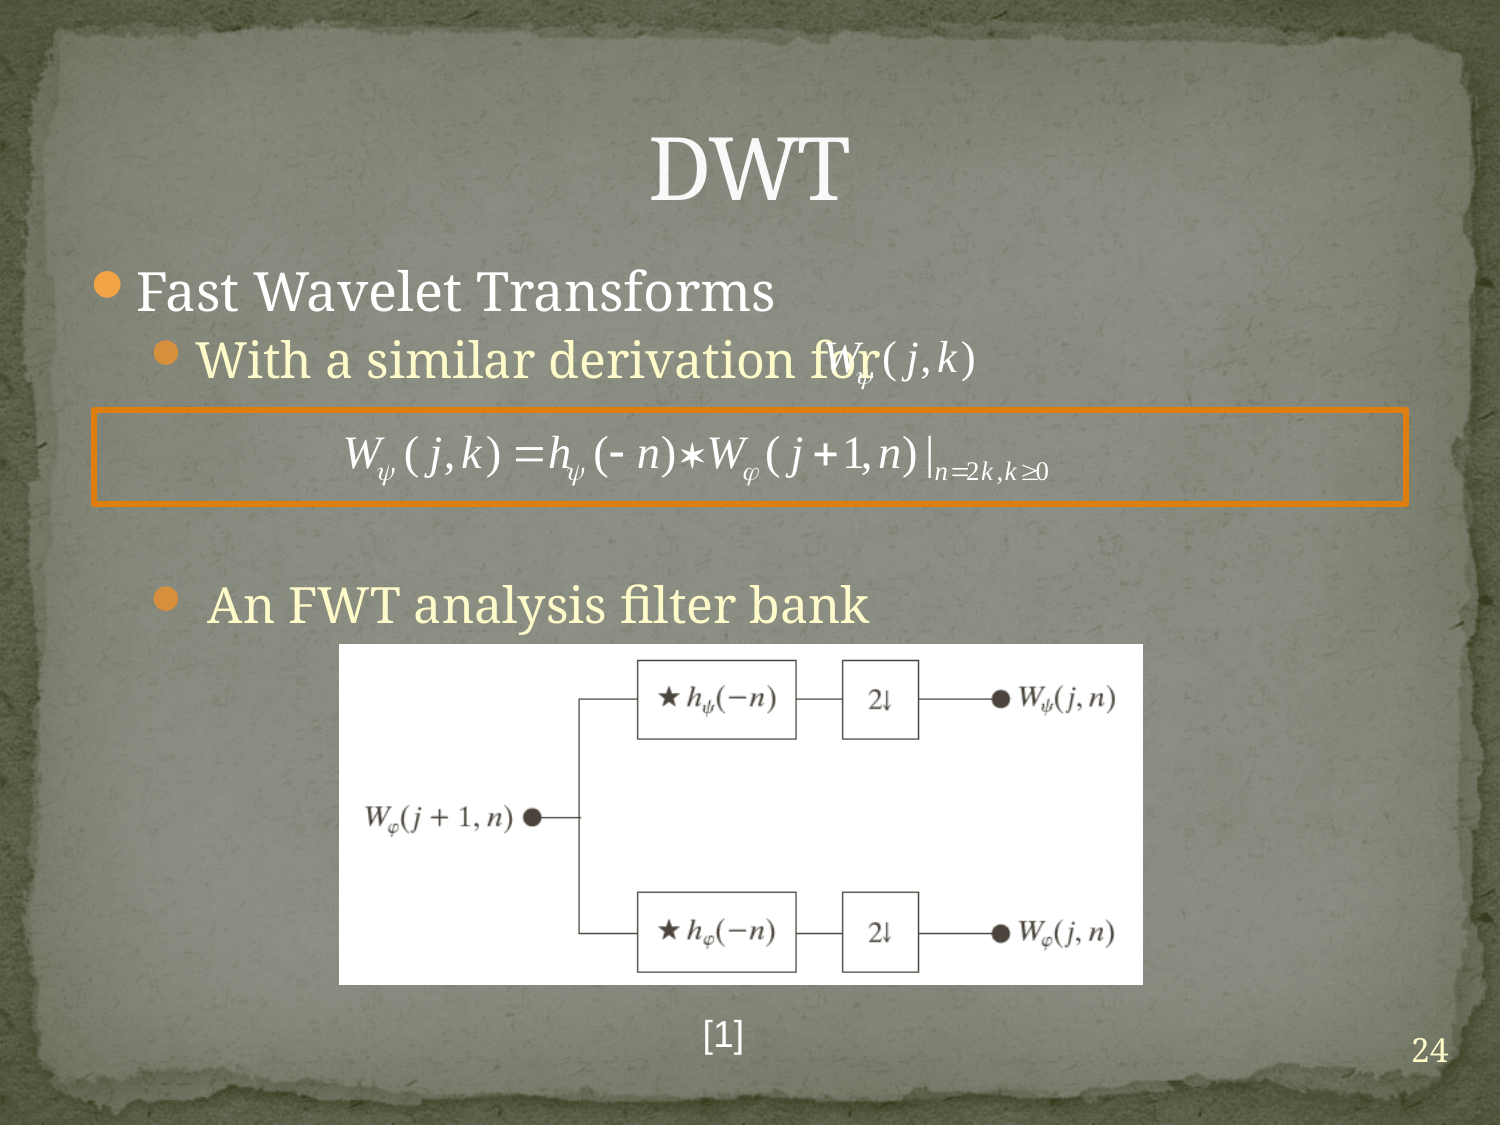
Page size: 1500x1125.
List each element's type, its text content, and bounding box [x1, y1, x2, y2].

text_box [341, 423, 1059, 495]
slide_number 24 [1379, 1014, 1480, 1089]
picture [339, 644, 1143, 985]
text_box [1] [687, 1002, 760, 1063]
title DWT [74, 24, 1425, 225]
list Fast Wavelet Transforms With a similar derivation for An FWT analysis filter bank [74, 249, 1426, 1001]
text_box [822, 329, 983, 397]
text_box [91, 407, 1409, 507]
